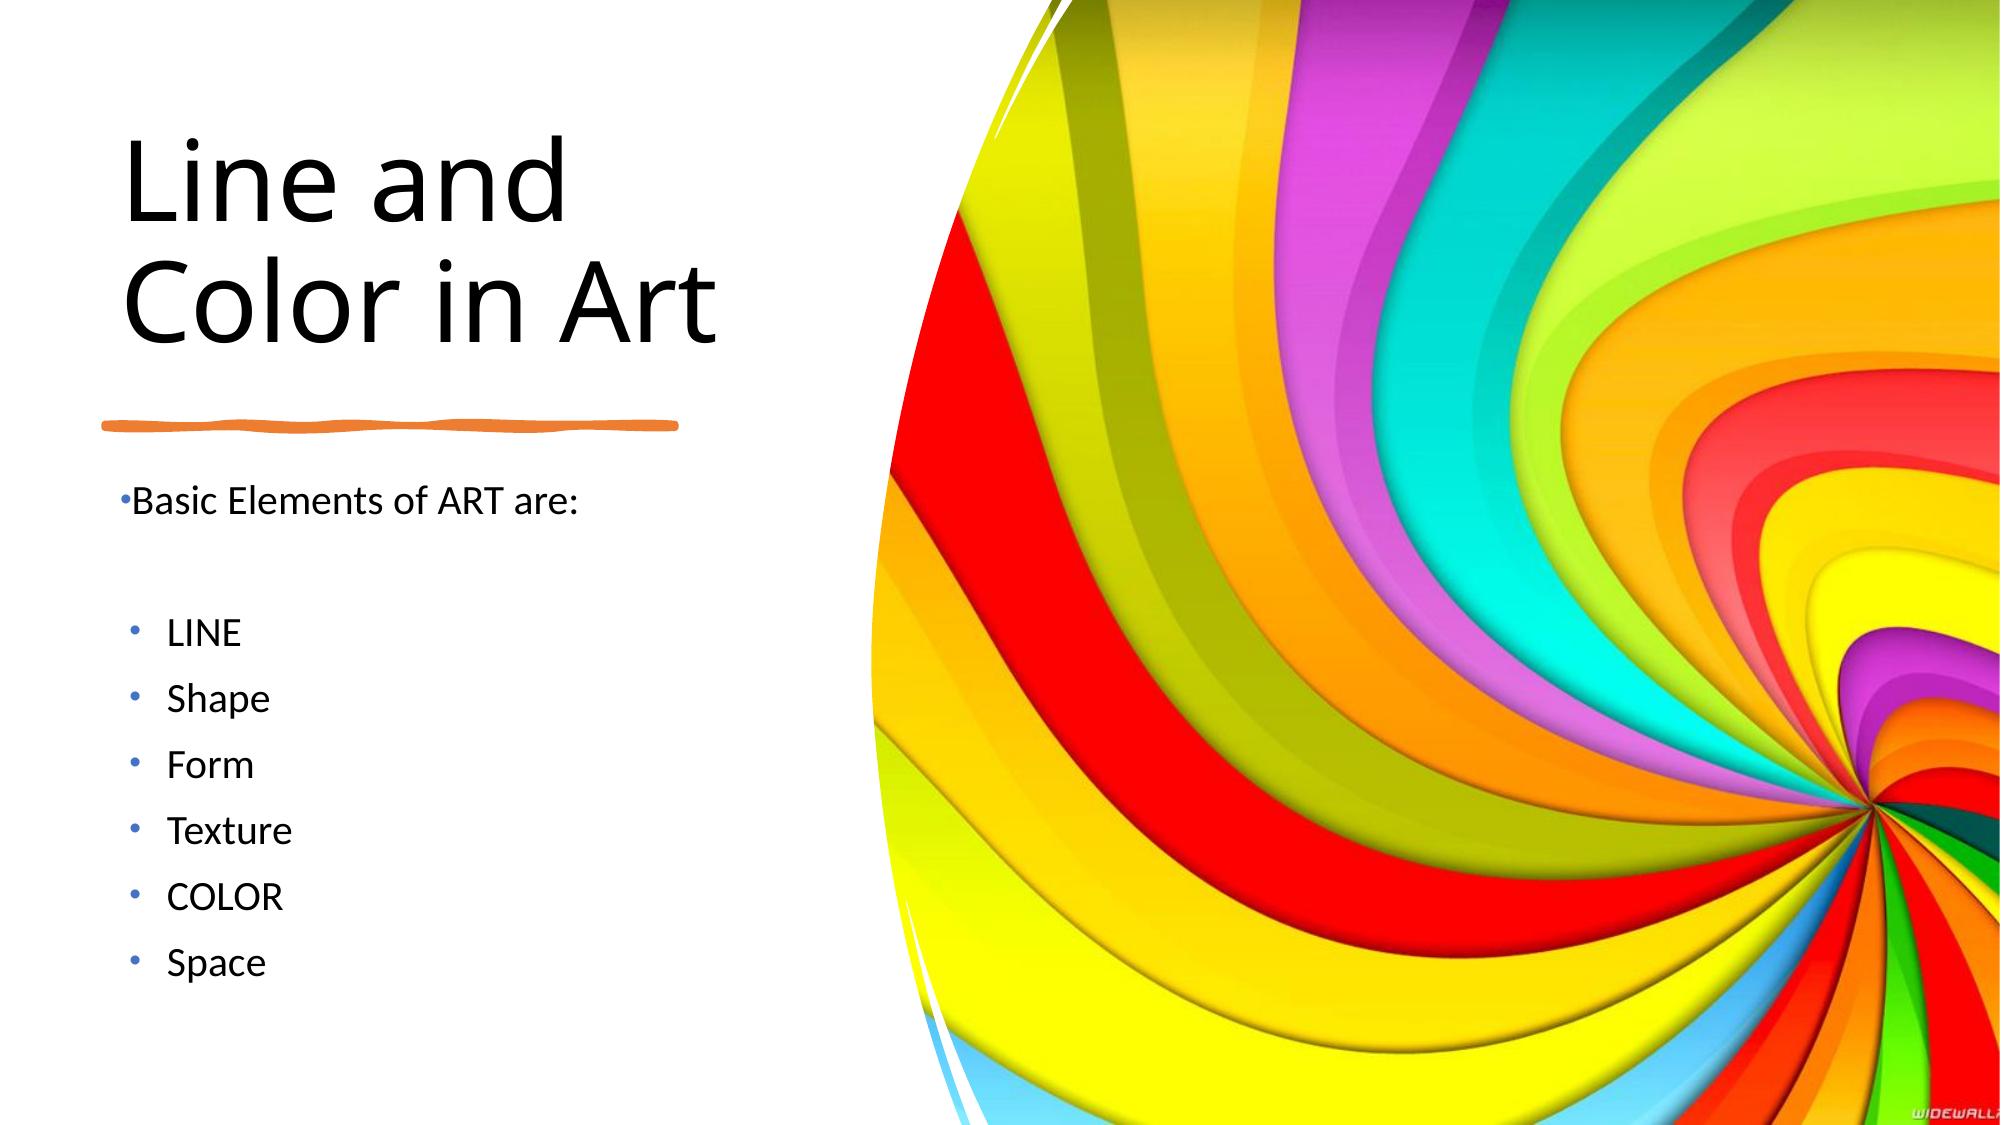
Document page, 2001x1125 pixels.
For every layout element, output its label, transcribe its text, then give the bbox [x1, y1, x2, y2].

text_box Basic Elements of ART are: LINE Shape Form Texture COLOR Space [104, 471, 802, 1016]
picture [871, 0, 2000, 1125]
text_box [0, 0, 871, 1125]
title Line and Color in Art [105, 53, 822, 375]
text_box [103, 421, 676, 431]
